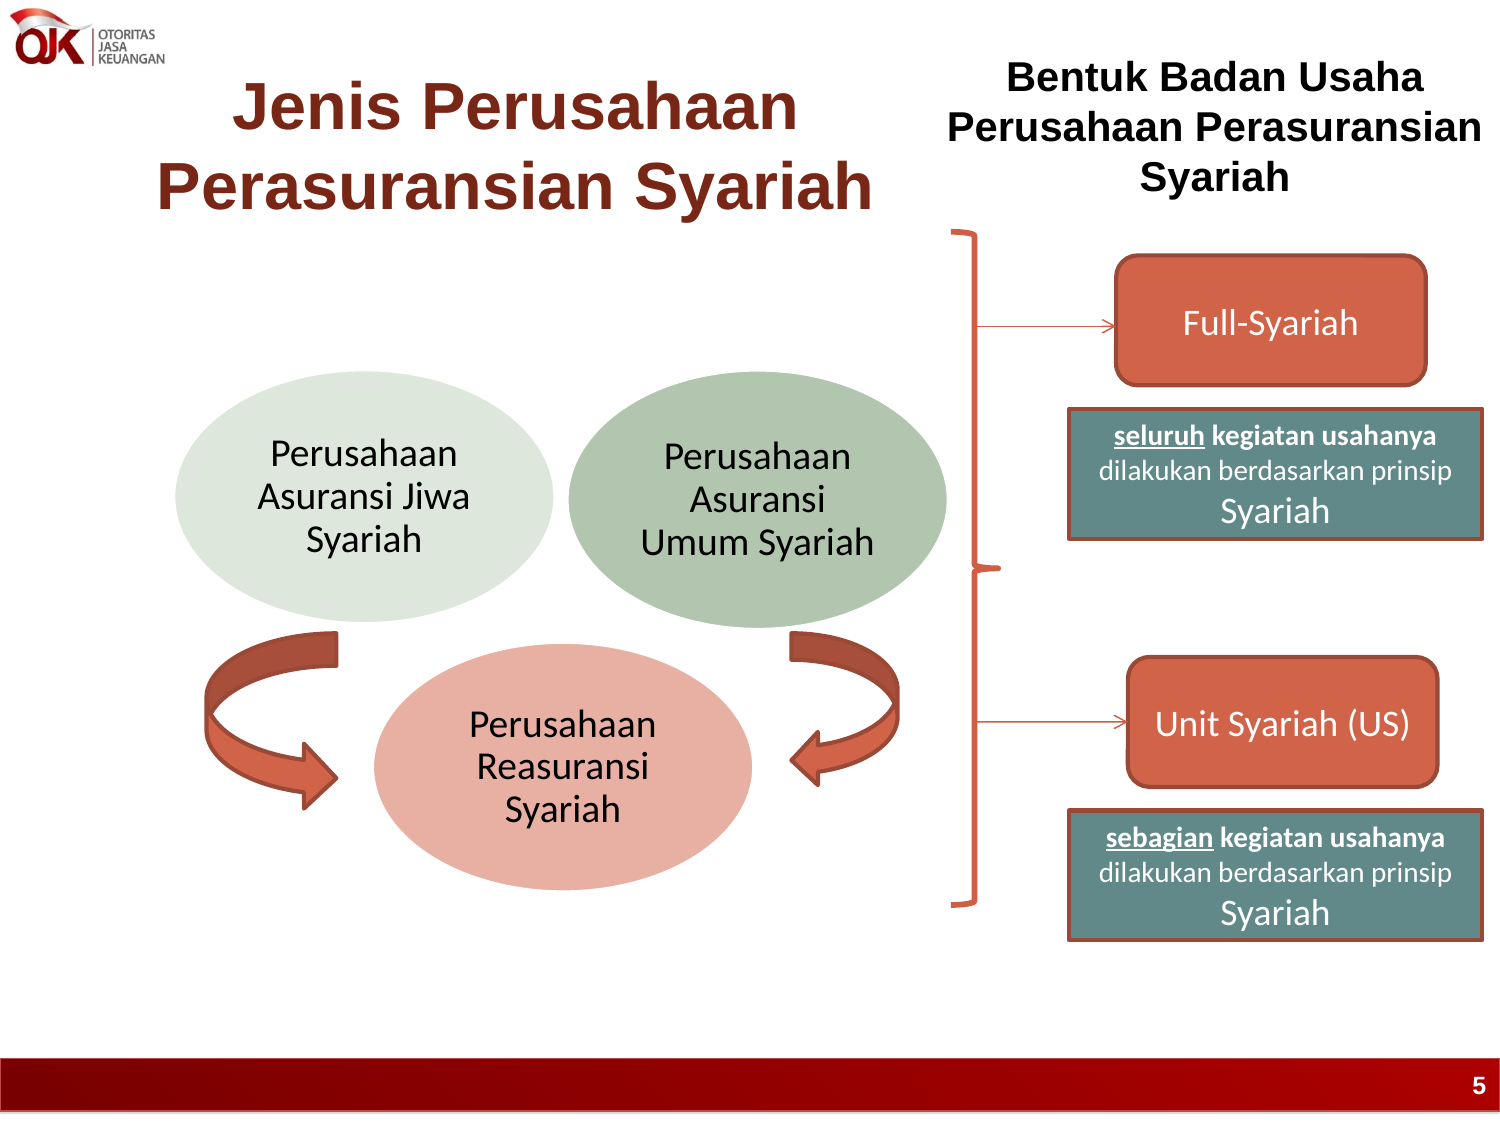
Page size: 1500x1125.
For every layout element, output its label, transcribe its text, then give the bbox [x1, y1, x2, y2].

picture [0, 0, 184, 77]
text_box seluruh kegiatan usahanya dilakukan berdasarkan prinsip Syariah [1155, 407, 1484, 541]
slide_number 5 [1151, 1057, 1500, 1112]
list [0, 302, 1152, 941]
text_box [950, 231, 976, 301]
text_box Full-Syariah [1114, 253, 1428, 388]
title Jenis Perusahaan Perasuransian Syariah [100, 89, 931, 196]
text_box sebagian kegiatan usahanya dilakukan berdasarkan prinsip Syariah [1155, 808, 1484, 942]
text_box Unit Syariah (US) [1155, 654, 1440, 790]
text_box Bentuk Badan Usaha Perusahaan Perasuransian Syariah [931, 54, 1499, 196]
